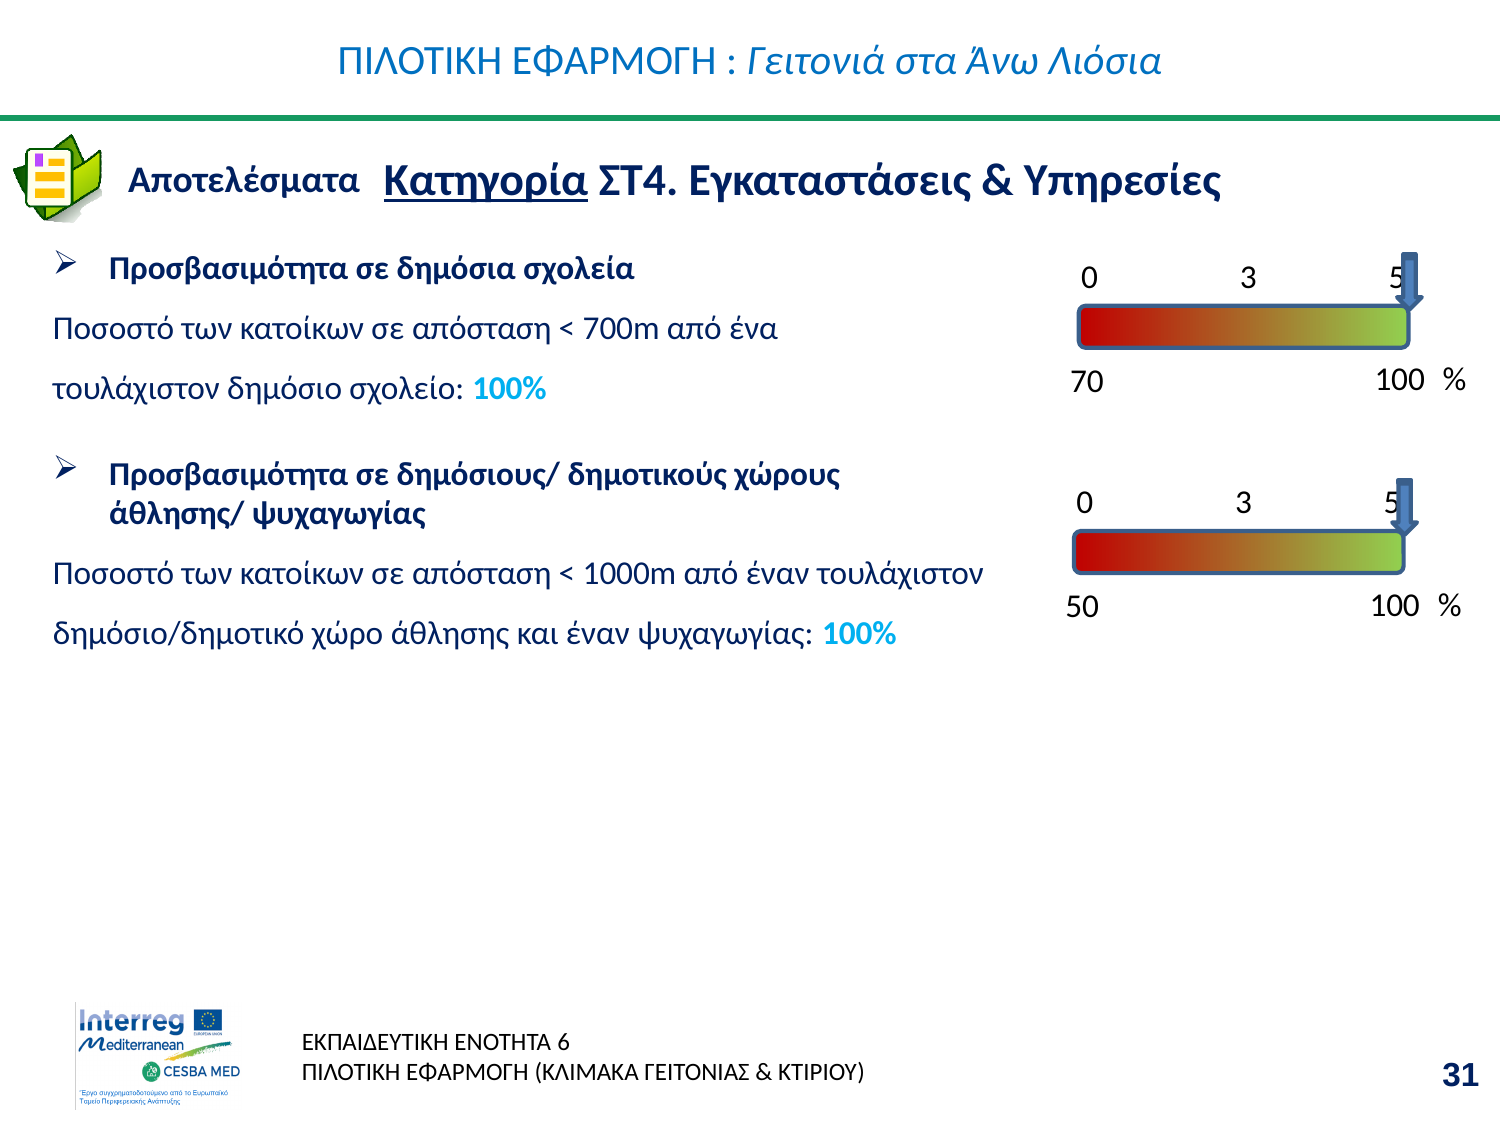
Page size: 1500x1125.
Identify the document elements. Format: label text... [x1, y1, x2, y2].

text_box 31 [1144, 1042, 1495, 1103]
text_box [1054, 247, 1483, 408]
picture [75, 1002, 242, 1110]
text_box Προσβασιμότητα σε δημόσιους/ δημοτικούς χώρους άθλησης/ ψυχαγωγίας Ποσοστό των κατοίκων σε απόσταση < 1000m από έναν τουλάχιστον δημόσιο/δημοτικό χώρο άθλησης και έναν ψυχαγωγίας: 100% [38, 444, 1030, 659]
title ΠΙΛΟΤΙΚΗ ΕΦΑΡΜΟΓΗ : Γειτονιά στα Άνω Λιόσια [0, 0, 1500, 115]
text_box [12, 133, 386, 223]
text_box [1049, 472, 1478, 633]
text_box Κατηγορία ΣΤ4. Εγκαταστάσεις & Υπηρεσίες [391, 142, 1498, 213]
text_box Προσβασιμότητα σε δημόσια σχολεία Ποσοστό των κατοίκων σε απόσταση < 700m από ένα τουλάχιστον δημόσιο σχολείο: 100% [38, 239, 910, 414]
